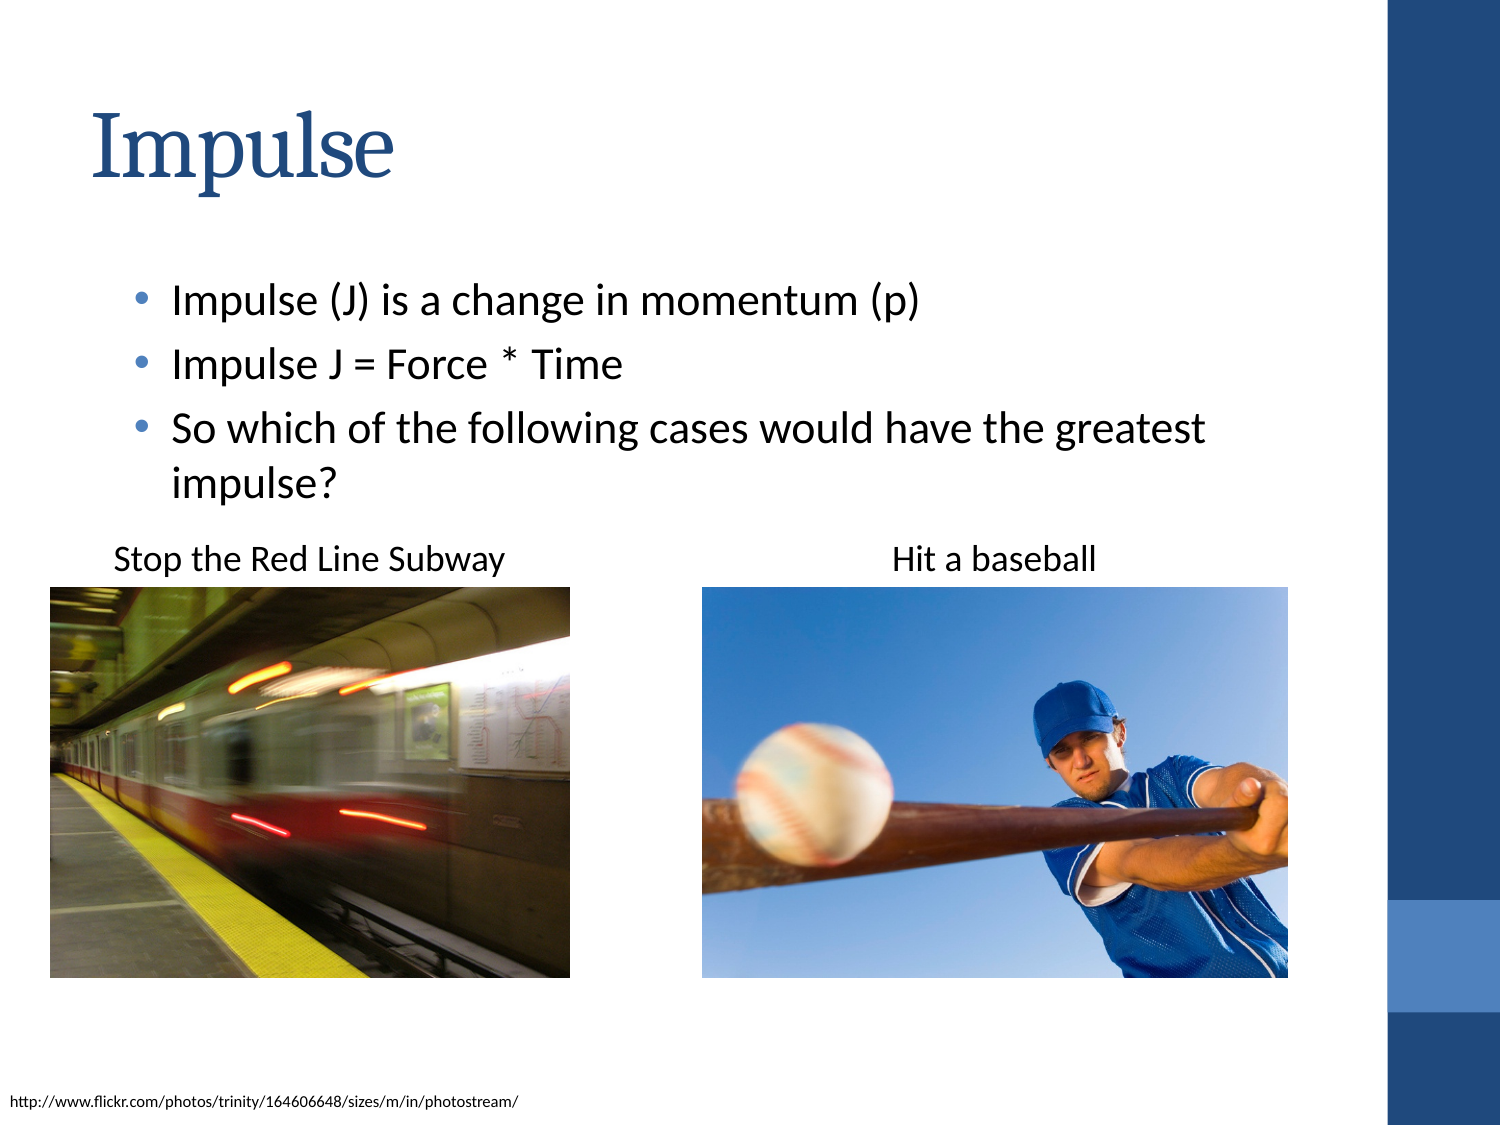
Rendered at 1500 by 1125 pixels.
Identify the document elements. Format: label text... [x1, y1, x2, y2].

picture [49, 586, 571, 978]
text_box Stop the Red Line Subway [98, 526, 521, 580]
title Impulse [75, 45, 1325, 233]
picture [701, 586, 1288, 978]
text_box http://www.flickr.com/photos/trinity/164606648/sizes/m/in/photostream/ [0, 1083, 1175, 1119]
text_box Hit a baseball [877, 526, 1113, 580]
list Impulse (J) is a change in momentum (p) Impulse J = Force * Time So which of the following cases would have the greatest impulse? [99, 262, 1375, 525]
